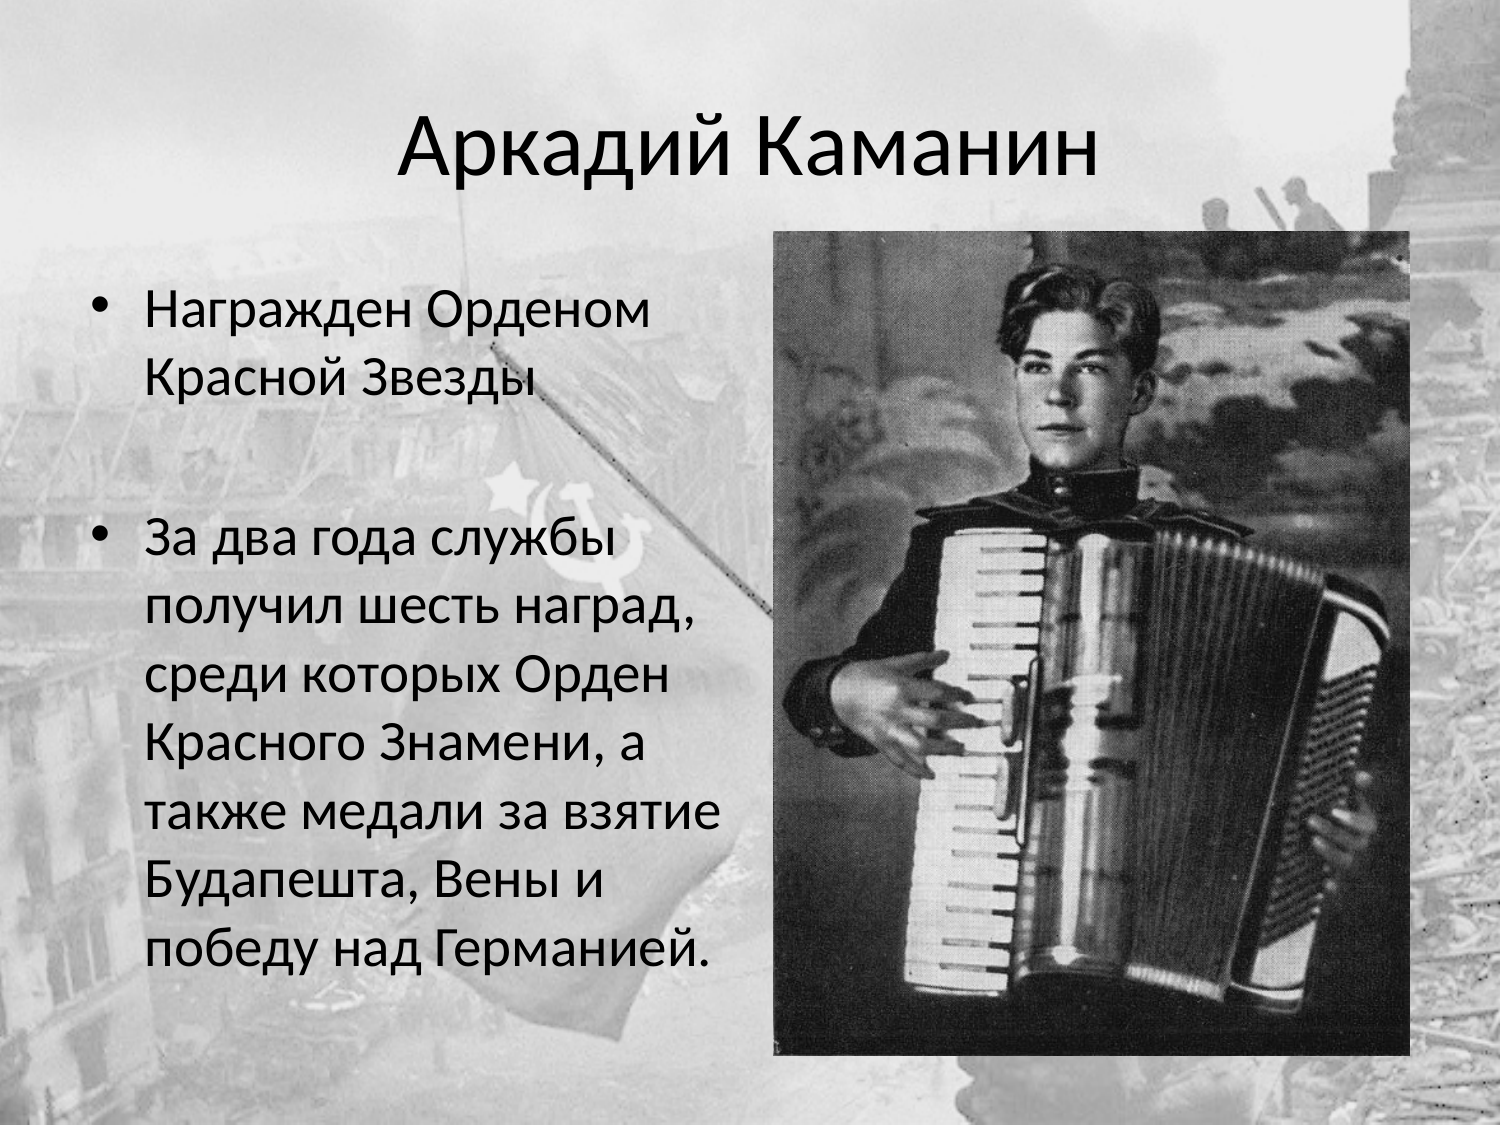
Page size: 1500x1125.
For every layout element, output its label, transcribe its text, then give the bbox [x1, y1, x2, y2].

list Награжден Орденом Красной Звезды За два года службы получил шесть наград, среди которых Орден Красного Знамени, а также медали за взятие Будапешта, Вены и победу над Германией. [75, 262, 738, 1005]
title Аркадий Каманин [75, 45, 1425, 233]
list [773, 231, 1410, 1056]
picture [0, 0, 1500, 1125]
